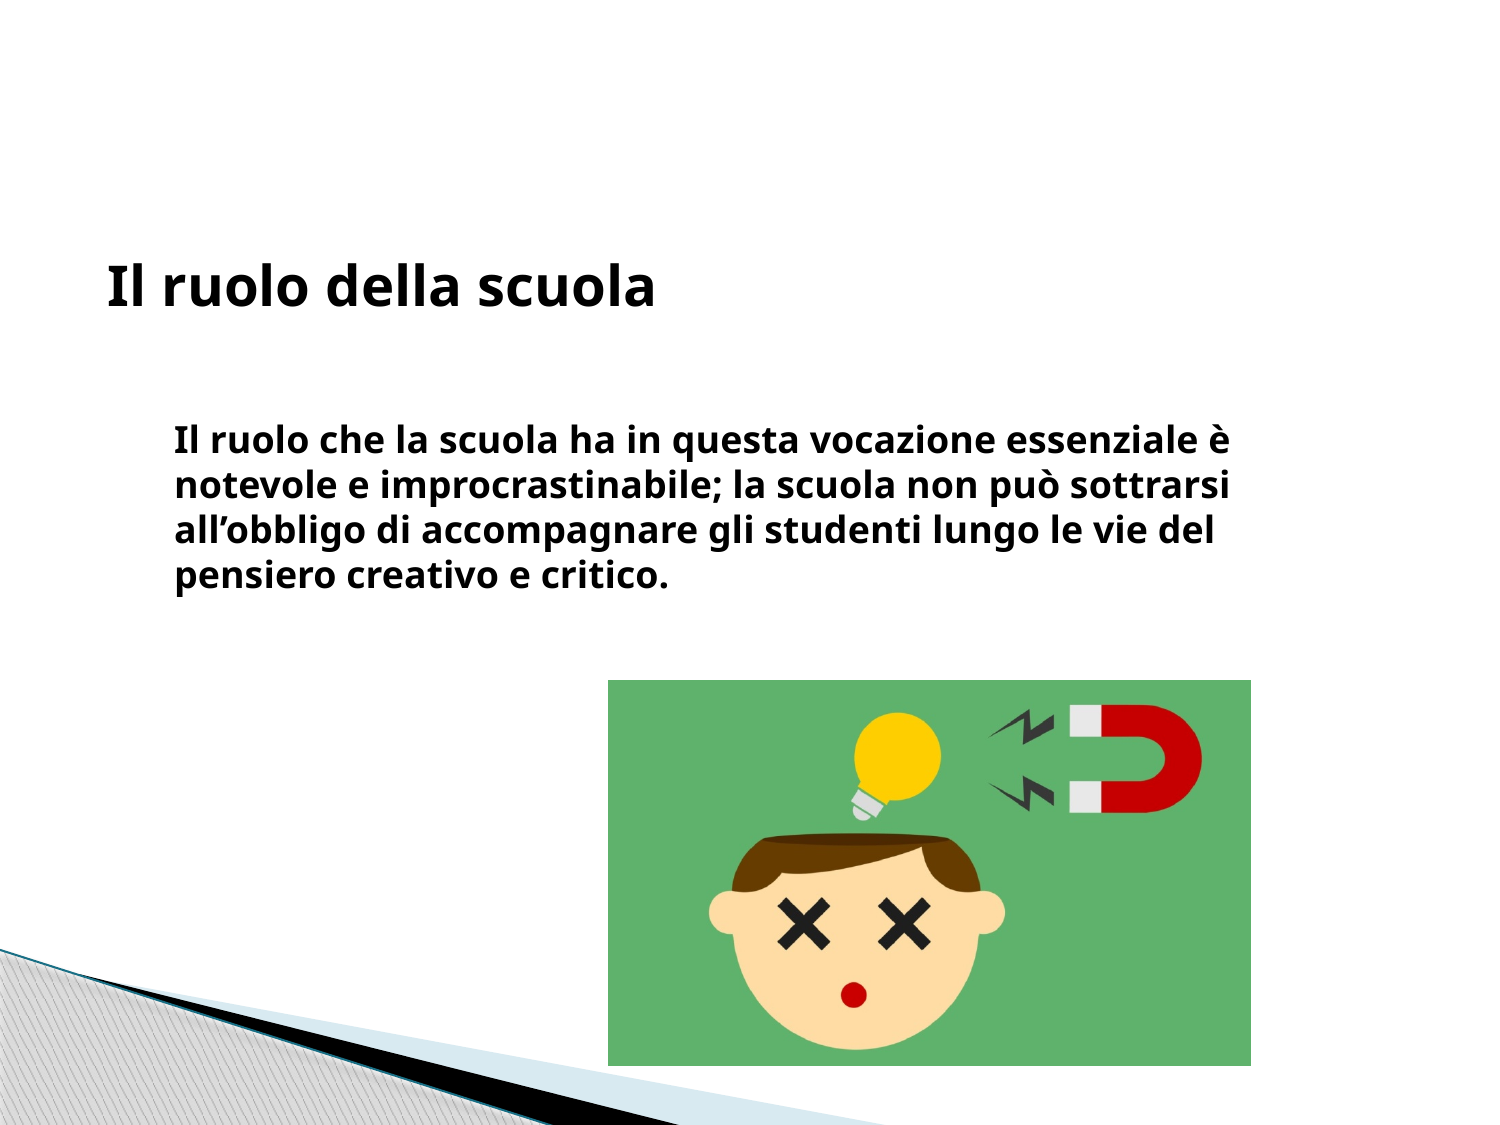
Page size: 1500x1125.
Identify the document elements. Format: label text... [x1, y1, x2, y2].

text_box Il ruolo che la scuola ha in questa vocazione essenziale è notevole e improcrastinabile; la scuola non può sottrarsi all’obbligo di accompagnare gli studenti lungo le vie del pensiero creativo e critico. [159, 408, 1270, 604]
picture [608, 680, 1251, 1067]
list Il ruolo della scuola [75, 243, 1425, 986]
